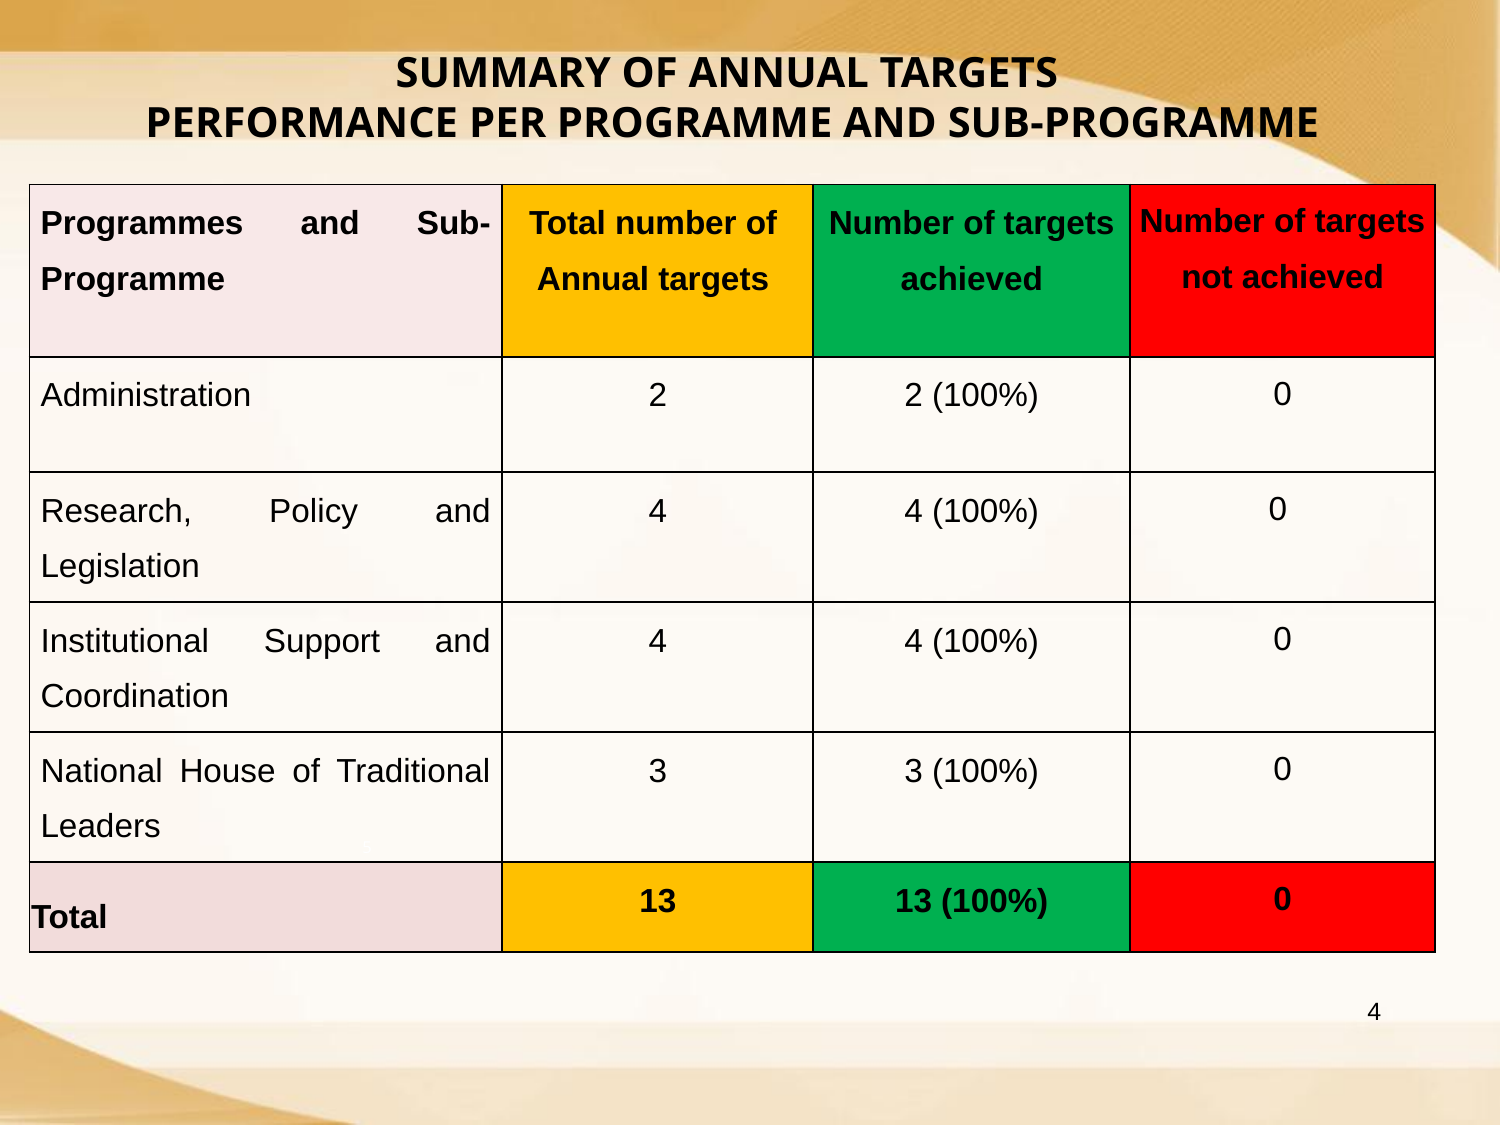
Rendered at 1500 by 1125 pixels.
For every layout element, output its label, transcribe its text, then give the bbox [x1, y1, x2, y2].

table_cell 3 (100%) [814, 733, 1129, 861]
table_cell 3 [503, 733, 812, 861]
text_box 4 [1352, 987, 1397, 1033]
table_cell 4 [503, 473, 812, 601]
picture [0, 0, 1500, 1125]
table_header Programmes and Sub-Programme [30, 185, 501, 356]
table_cell 0 [1131, 358, 1434, 471]
table_cell Research, Policy and Legislation [30, 473, 501, 601]
table_cell Institutional Support and Coordination [30, 603, 501, 731]
table_header Number of targets not achieved [1131, 185, 1434, 356]
table_header Number of targets achieved [814, 185, 1129, 356]
table_cell 0 [1131, 863, 1434, 951]
table_cell 2 (100%) [814, 358, 1129, 471]
table_cell National House of Traditional Leaders [30, 733, 501, 861]
table_cell Administration [30, 358, 501, 471]
table_cell 0 [1131, 733, 1434, 861]
table_cell 13 [503, 863, 812, 951]
table_cell 4 (100%) [814, 603, 1129, 731]
table_cell 4 (100%) [814, 473, 1129, 601]
table_cell 4 [503, 603, 812, 731]
table_cell Total [30, 863, 501, 951]
table_header Total number of Annual targets [503, 185, 812, 356]
text_box SUMMARY OF ANNUAL TARGETS PERFORMANCE PER PROGRAMME AND SUB-PROGRAMME [29, 19, 1436, 173]
table_cell 0 [1131, 603, 1434, 731]
table_cell 0 [1131, 473, 1434, 601]
table_cell 2 [503, 358, 812, 471]
table_cell 13 (100%) [814, 863, 1129, 951]
